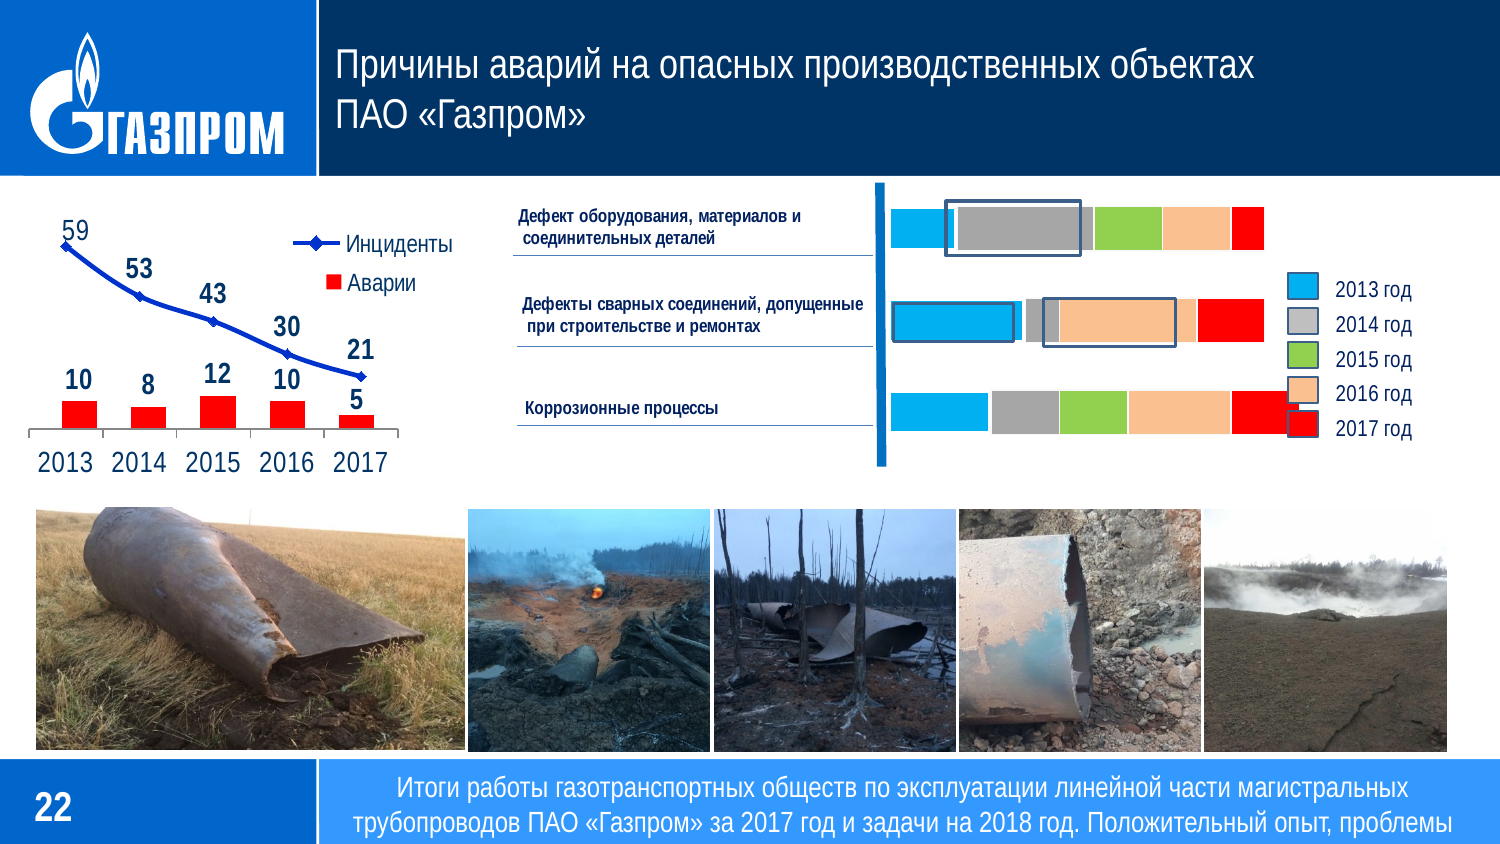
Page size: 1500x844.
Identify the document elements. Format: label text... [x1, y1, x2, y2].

picture [714, 509, 957, 753]
chart [9, 119, 1494, 619]
picture [959, 509, 1202, 753]
text_box Итоги работы газотранспортных обществ по эксплуатации линейной части магистральных трубопроводов ПАО «Газпром» за 2017 год и задачи на 2018 год. Положительный опыт, проблемы [323, 760, 1483, 806]
picture [1204, 520, 1447, 753]
title Причины аварий на опасных производственных объектах ПАО «Газпром» [325, 26, 1500, 148]
picture [467, 509, 710, 753]
picture [35, 506, 465, 751]
